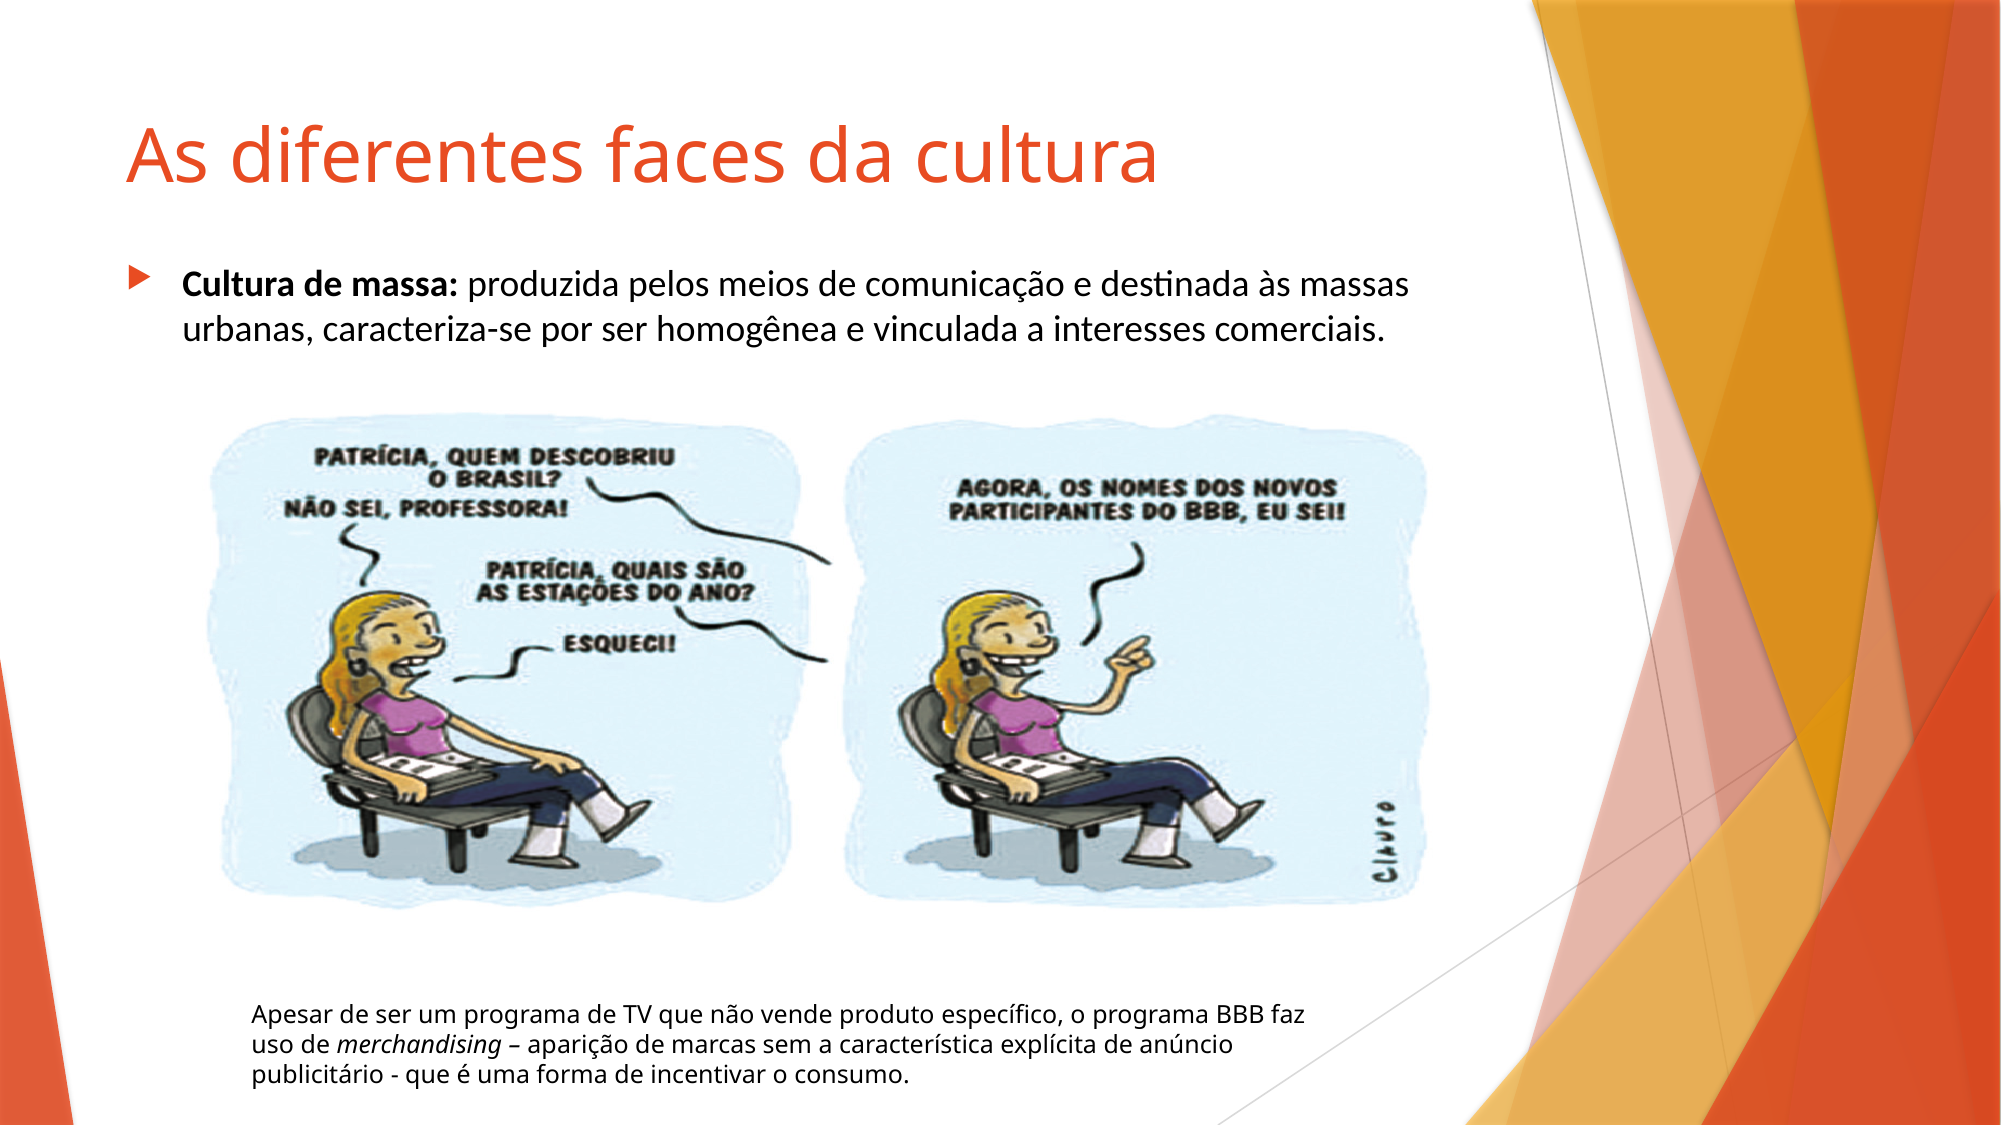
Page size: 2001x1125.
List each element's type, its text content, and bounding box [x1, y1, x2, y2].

list Cultura de massa: produzida pelos meios de comunicação e destinada às massas urbanas, caracteriza-se por ser homogênea e vinculada a interesses comerciais. [111, 251, 1522, 991]
text_box Apesar de ser um programa de TV que não vende produto específico, o programa BBB faz uso de merchandising – aparição de marcas sem a característica explícita de anúncio publicitário - que é uma forma de incentivar o consumo. [236, 991, 1353, 1096]
picture [175, 387, 1457, 920]
title As diferentes faces da cultura [111, 99, 1522, 251]
